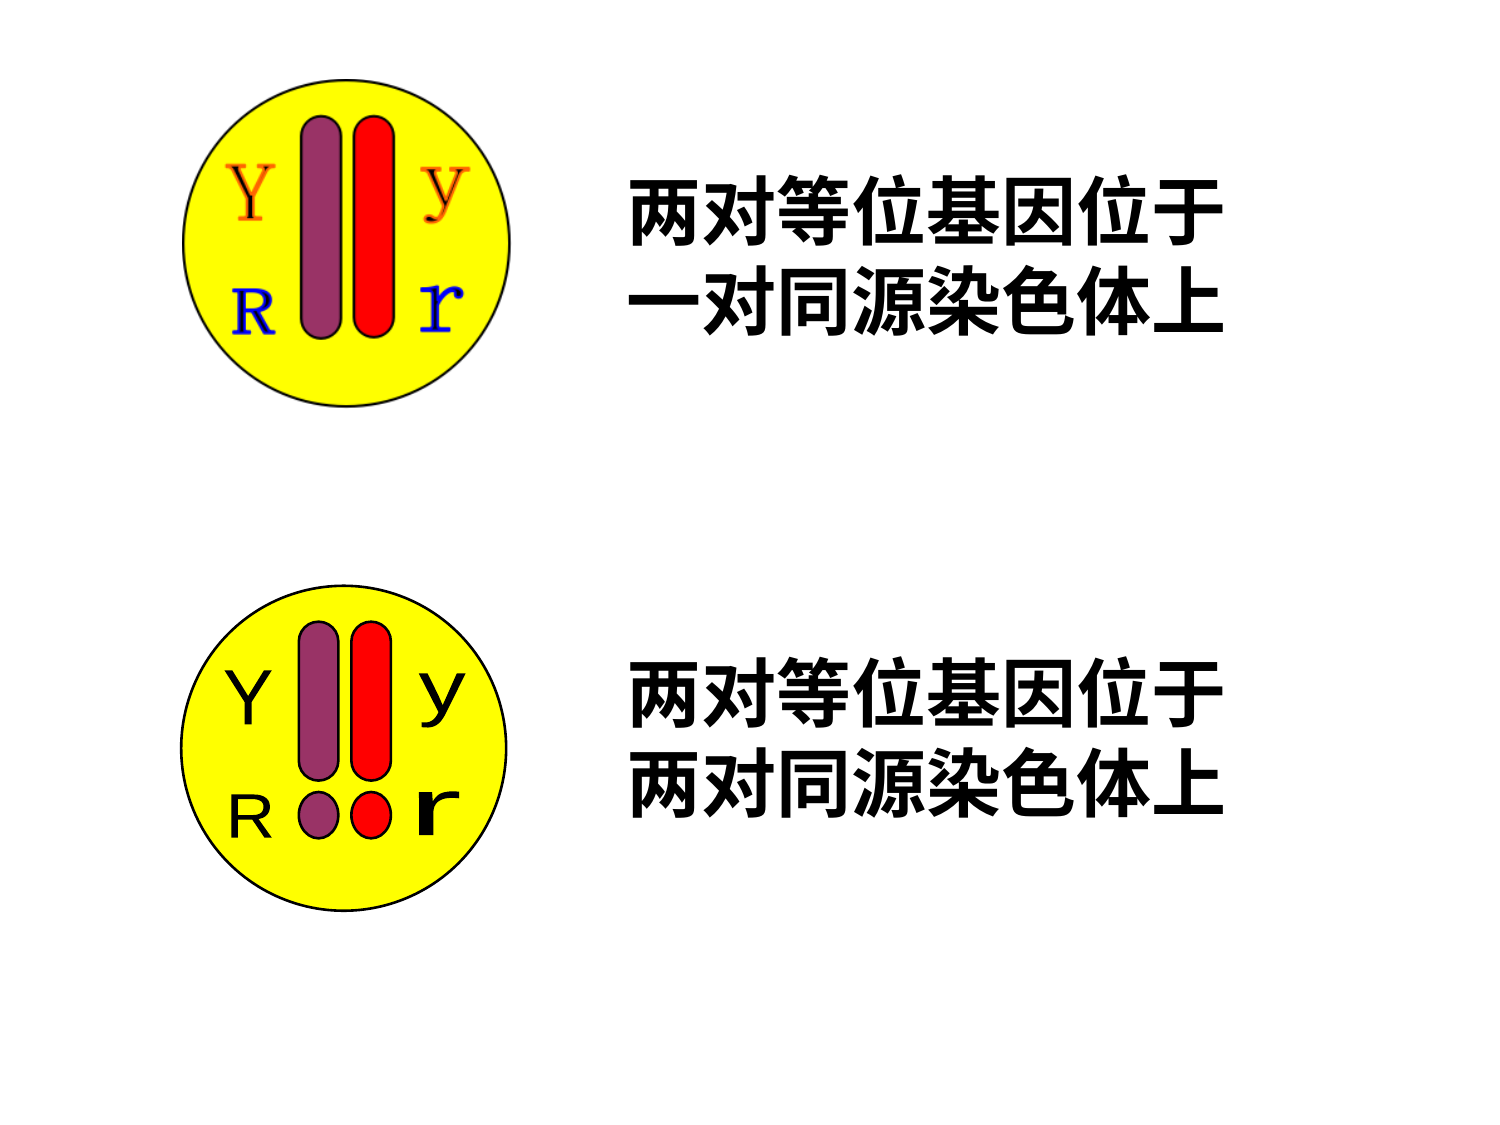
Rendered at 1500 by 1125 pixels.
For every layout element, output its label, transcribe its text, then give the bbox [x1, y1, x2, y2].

text_box 两对等位基因位于 一对同源染色体上 [612, 157, 1471, 352]
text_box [180, 585, 507, 911]
picture [182, 79, 512, 409]
text_box 两对等位基因位于 两对同源染色体上 [612, 638, 1471, 834]
